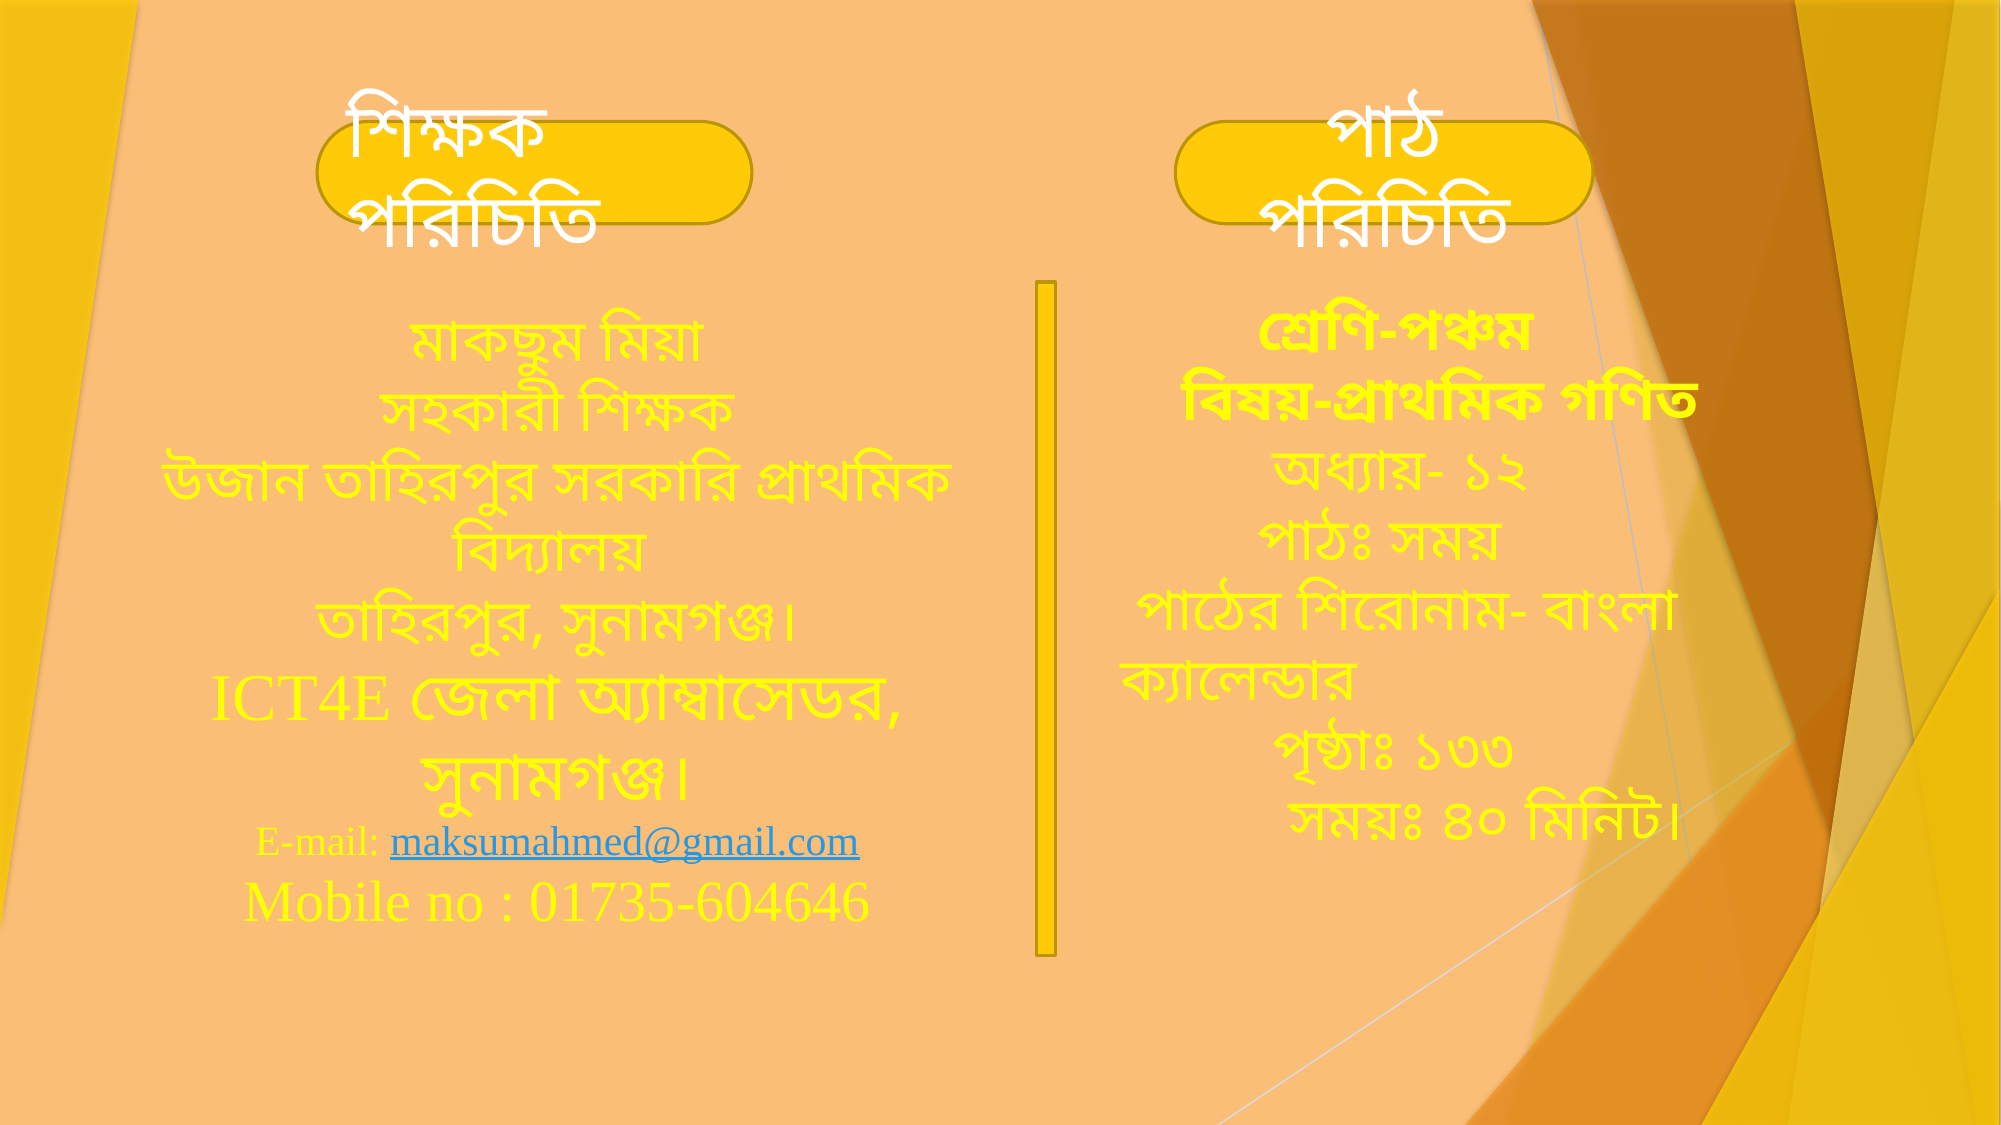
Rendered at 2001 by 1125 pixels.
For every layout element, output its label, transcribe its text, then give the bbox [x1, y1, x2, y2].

text_box পাঠ পরিচিতি [1173, 119, 1595, 226]
text_box মাকছুম মিয়া সহকারী শিক্ষক উজান তাহিরপুর সরকারি প্রাথমিক বিদ্যালয় তাহিরপুর, সুনামগঞ্জ। ICT4E জেলা অ্যাম্বাসেডর, সুনামগঞ্জ। E-mail: maksumahmed@gmail.com Mobile no : 01735-604646 [98, 296, 1016, 1011]
text_box শ্রেণি-পঞ্চম বিষয়-প্রাথমিক গণিত অধ্যায়- ১২ পাঠঃ সময় পাঠের শিরোনাম- বাংলা ক্যালেন্ডার পৃষ্ঠাঃ ১৩৩ সময়ঃ ৪০ মিনিট। [1075, 275, 1964, 869]
text_box [1035, 280, 1057, 957]
text_box শিক্ষক পরিচিতি [315, 119, 754, 226]
